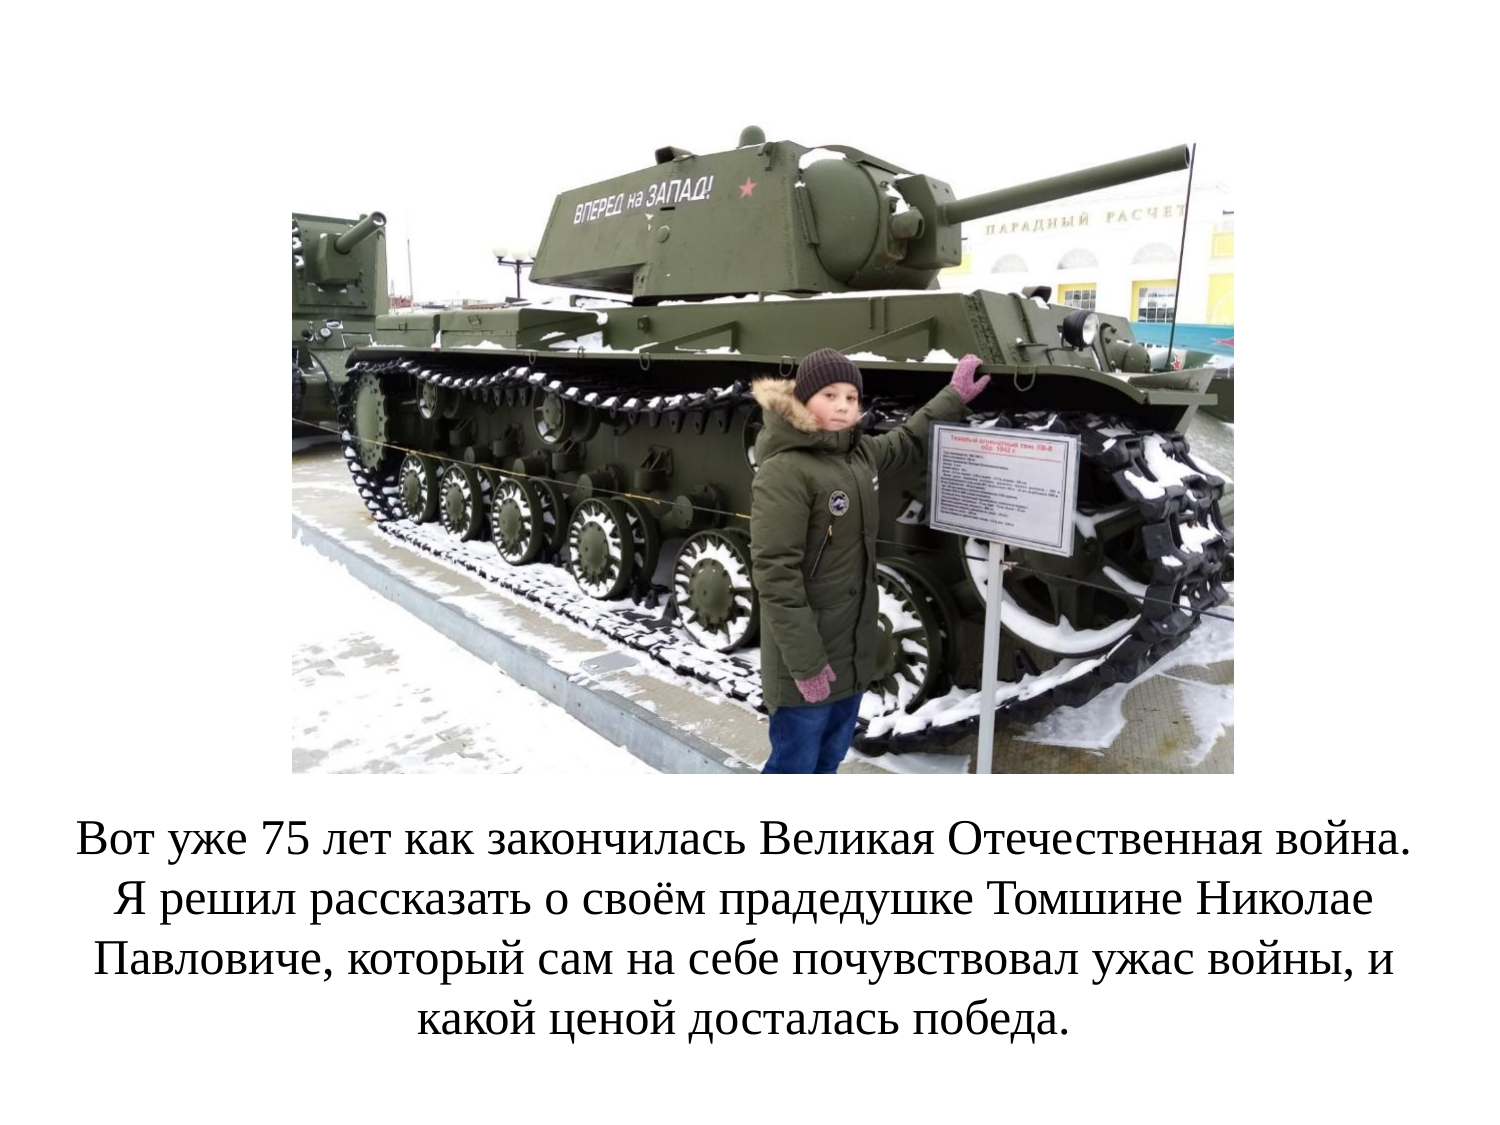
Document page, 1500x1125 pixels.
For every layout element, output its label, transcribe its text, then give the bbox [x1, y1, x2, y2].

picture [292, 58, 1234, 774]
text_box Вот уже 75 лет как закончилась Великая Отечественная война. Я решил рассказать о своём прадедушке Томшине Николае Павловиче, который сам на себе почувствовал ужас войны, и какой ценой досталась победа. [46, 796, 1442, 1112]
